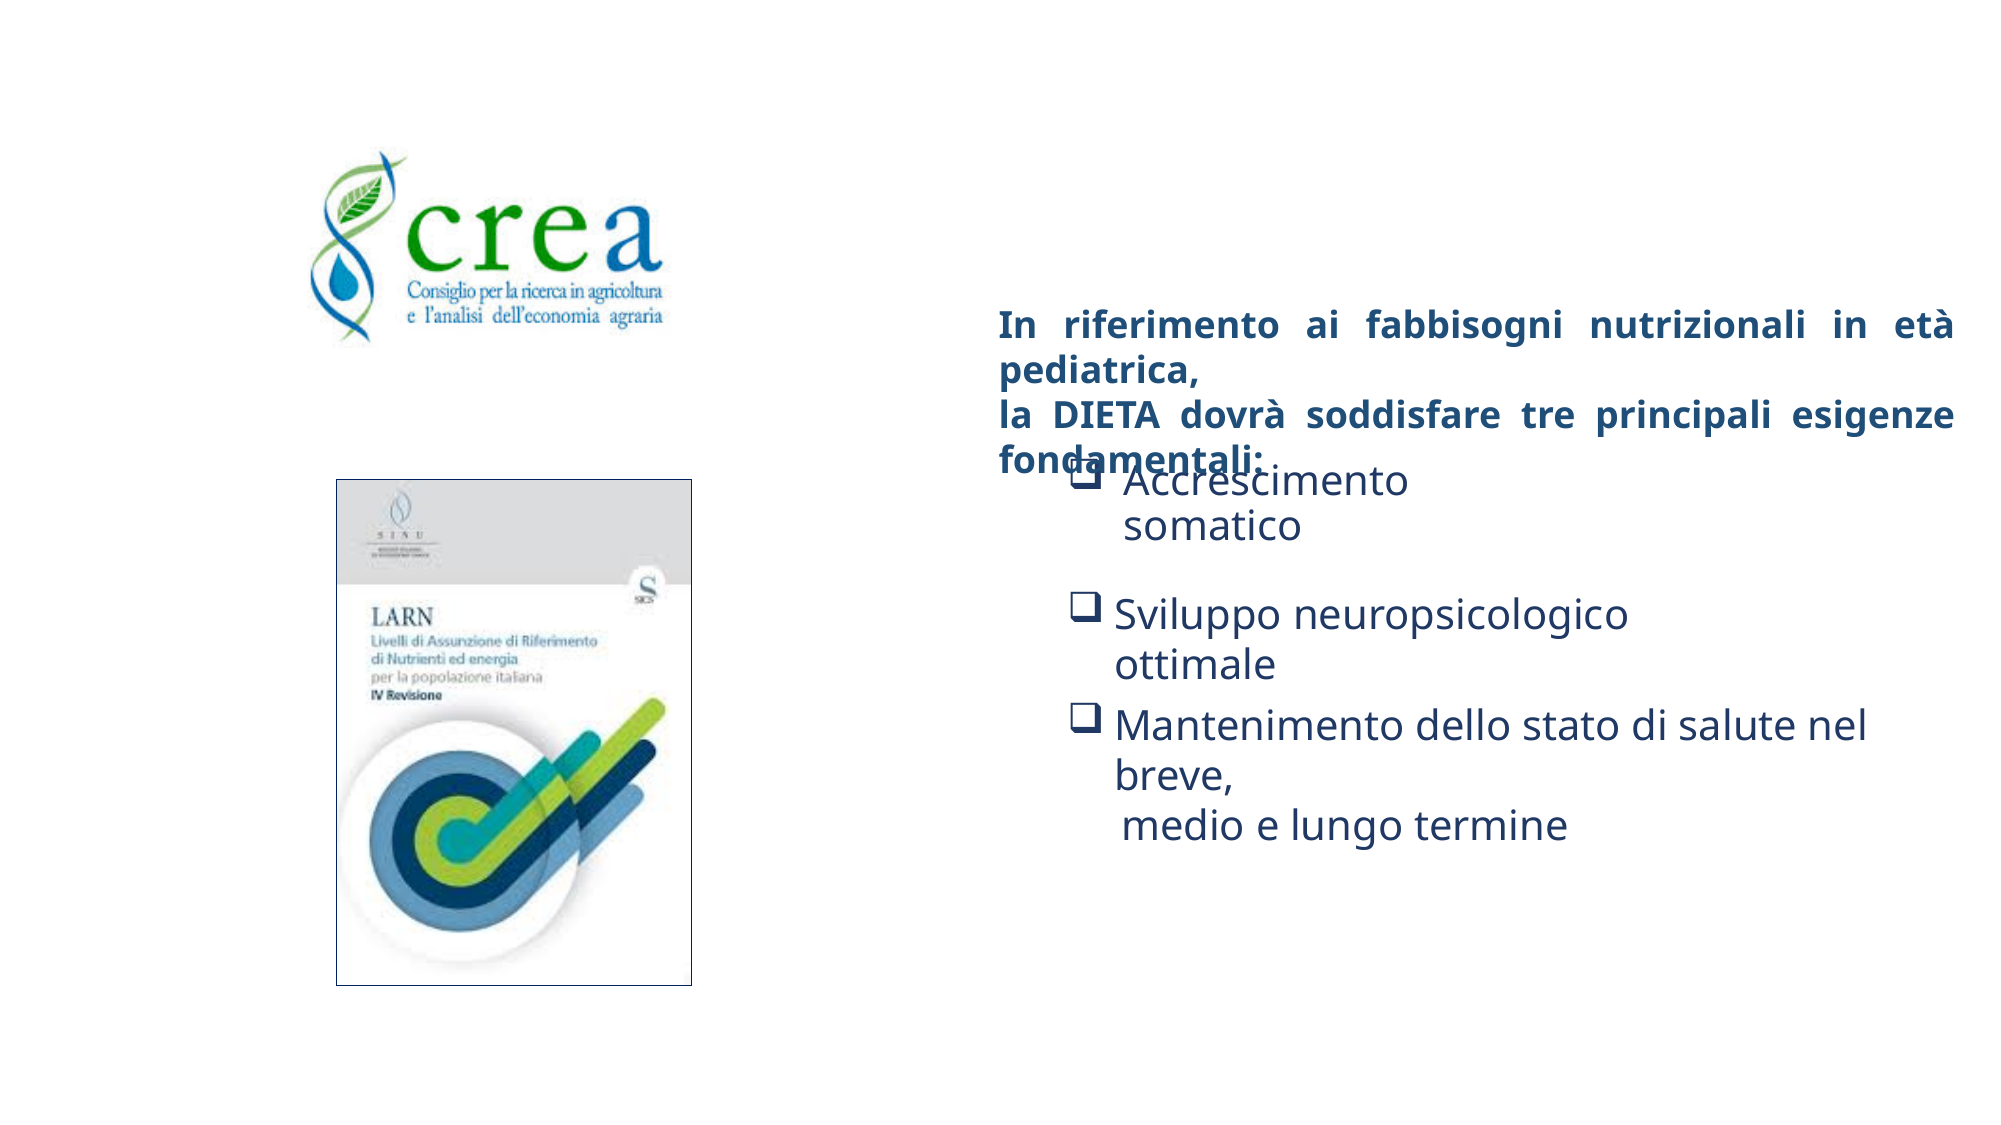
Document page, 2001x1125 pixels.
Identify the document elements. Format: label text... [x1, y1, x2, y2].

text_box In riferimento ai fabbisogni nutrizionali in età pediatrica, la DIETA dovrà soddisfare tre principali esigenze fondamentali: [983, 293, 1972, 488]
text_box Sviluppo neuropsicologico ottimale [1052, 580, 1815, 691]
text_box Mantenimento dello stato di salute nel breve, medio e lungo termine [1052, 691, 2000, 902]
title Accrescimento somatico [1052, 488, 1554, 580]
picture [283, 97, 692, 400]
picture [336, 479, 692, 986]
